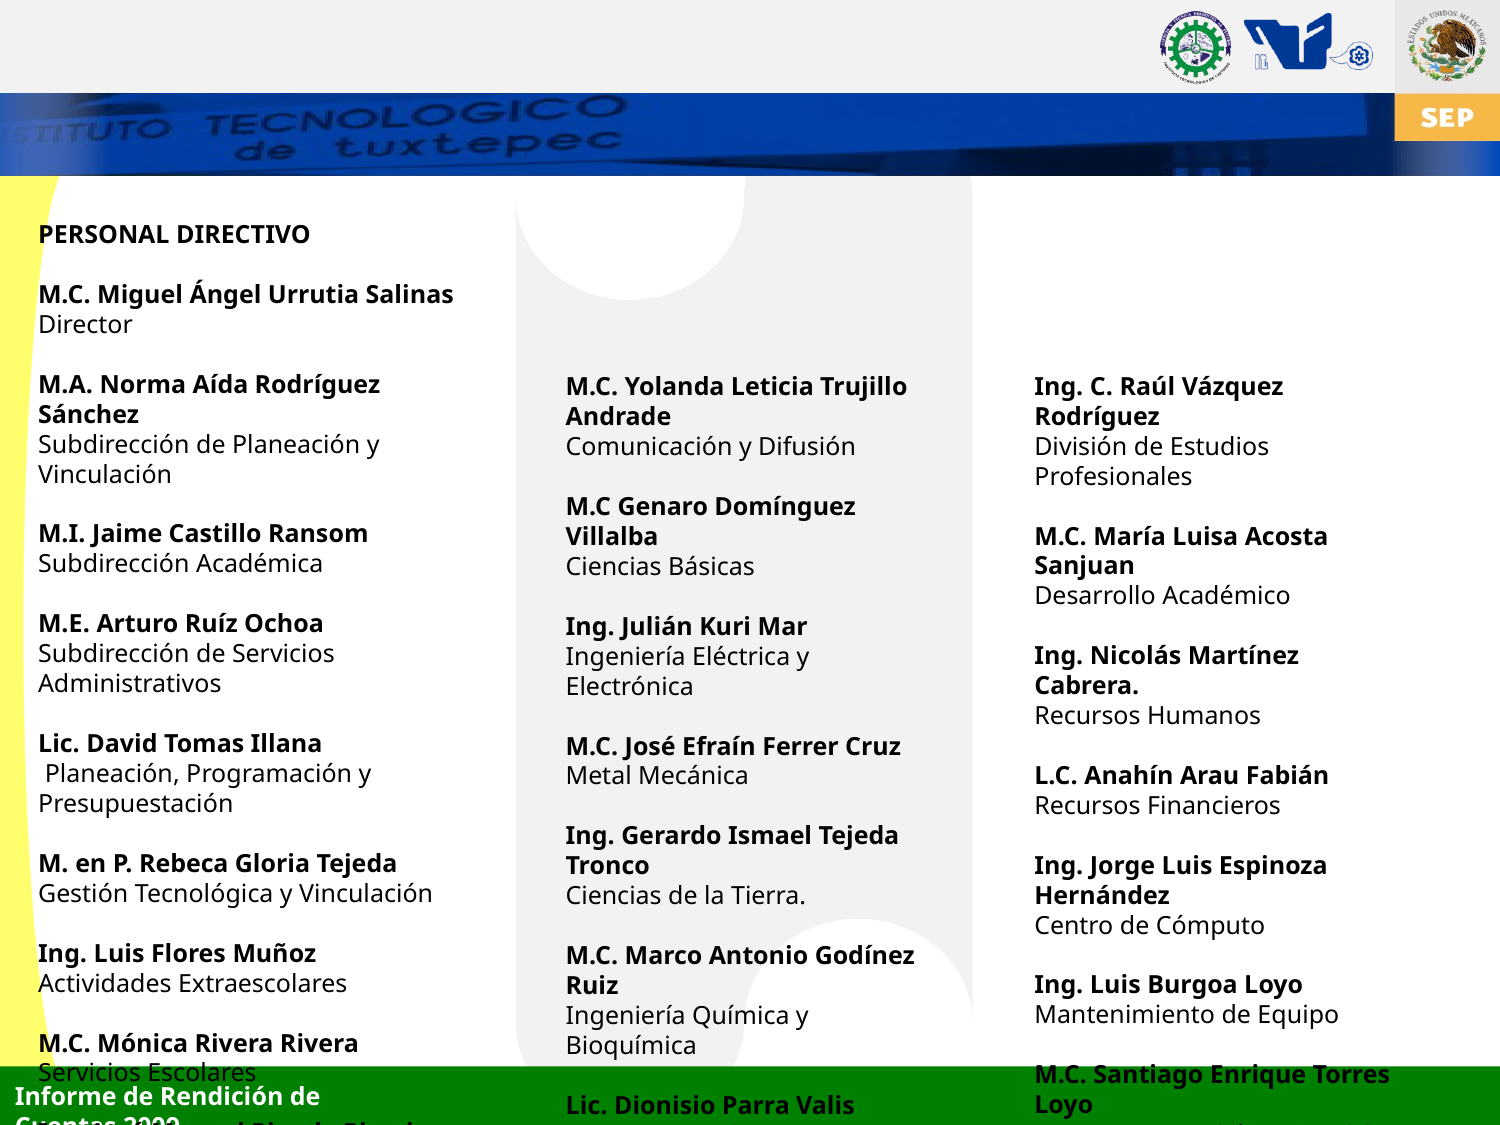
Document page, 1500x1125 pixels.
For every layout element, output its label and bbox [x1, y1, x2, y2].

text_box [0, 0, 1500, 1125]
